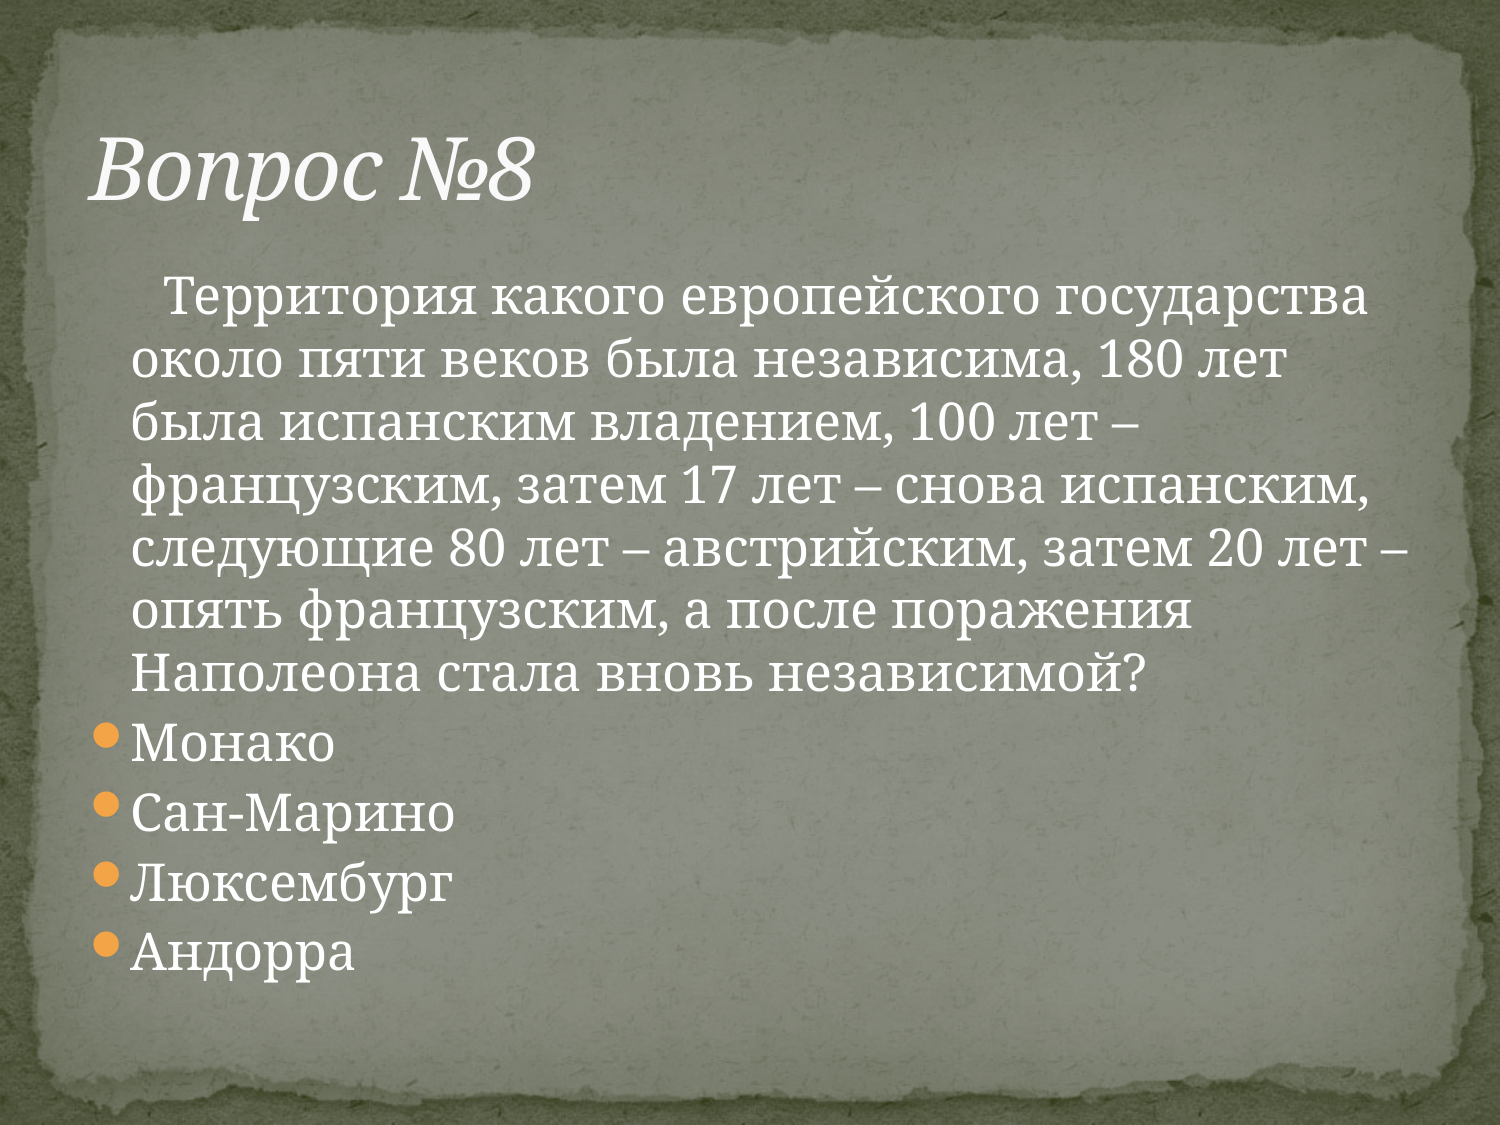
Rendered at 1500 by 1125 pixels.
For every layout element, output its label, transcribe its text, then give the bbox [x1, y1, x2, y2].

list Территория какого европейского государства около пяти веков была независима, 180 лет была испанским владением, 100 лет – французским, затем 17 лет – снова испанским, следующие 80 лет – австрийским, затем 20 лет – опять французским, а после поражения Наполеона стала вновь независимой? Монако Сан-Марино Люксембург Андорра [75, 249, 1425, 1000]
title Вопрос №8 [74, 24, 1425, 225]
